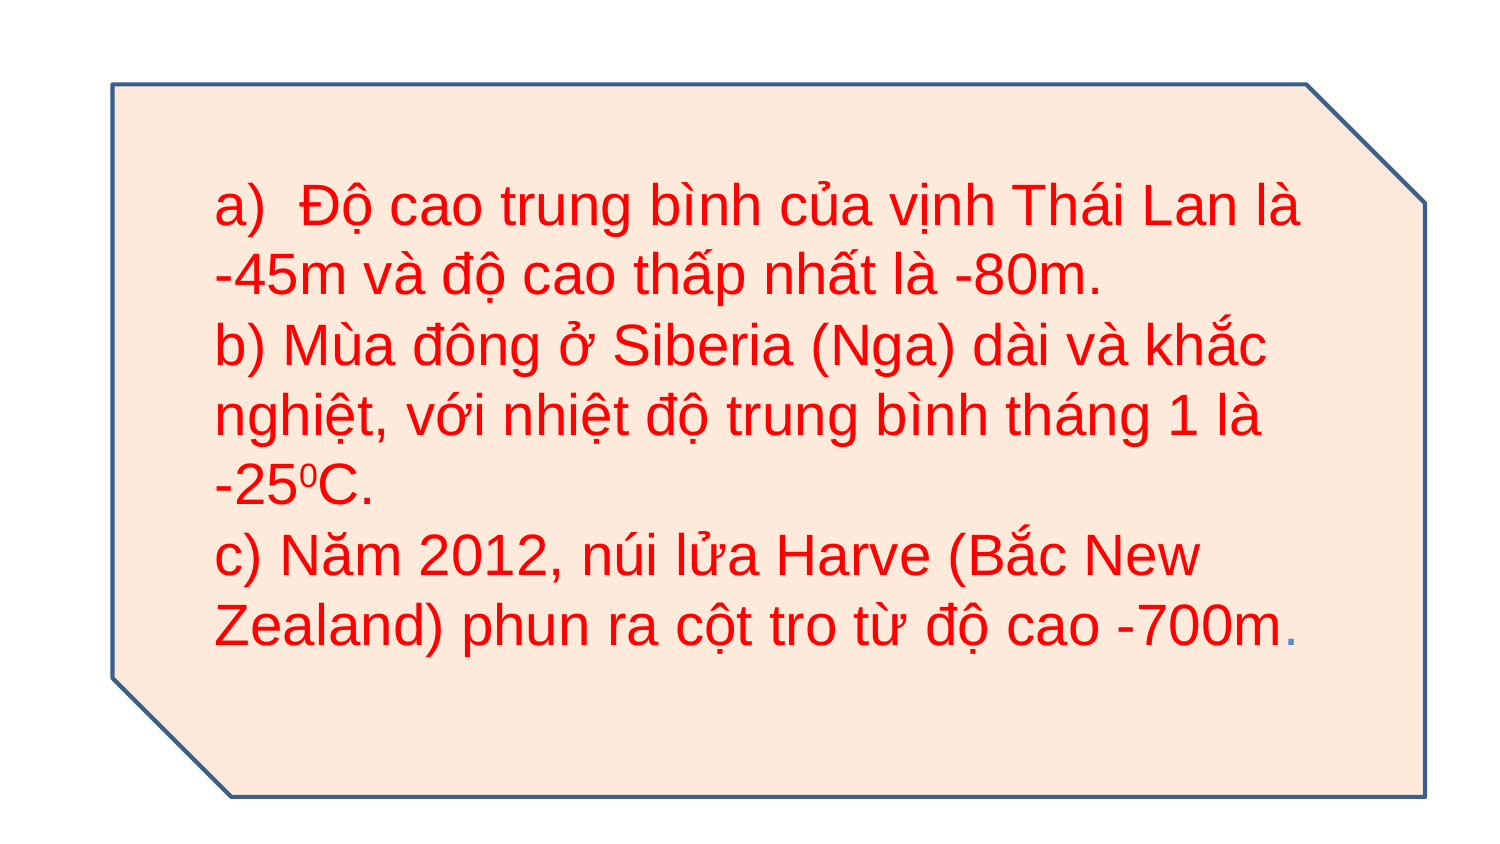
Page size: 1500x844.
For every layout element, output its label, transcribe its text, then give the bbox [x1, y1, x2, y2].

text_box Độ cao trung bình của vịnh Thái Lan là -45m và độ cao thấp nhất là -80m. b) Mùa đông ở Siberia (Nga) dài và khắc nghiệt, với nhiệt độ trung bình tháng 1 là -250C. c) Năm 2012, núi lửa Harve (Bắc New Zealand) phun ra cột tro từ độ cao -700m. [199, 159, 1388, 664]
text_box [110, 82, 1428, 799]
